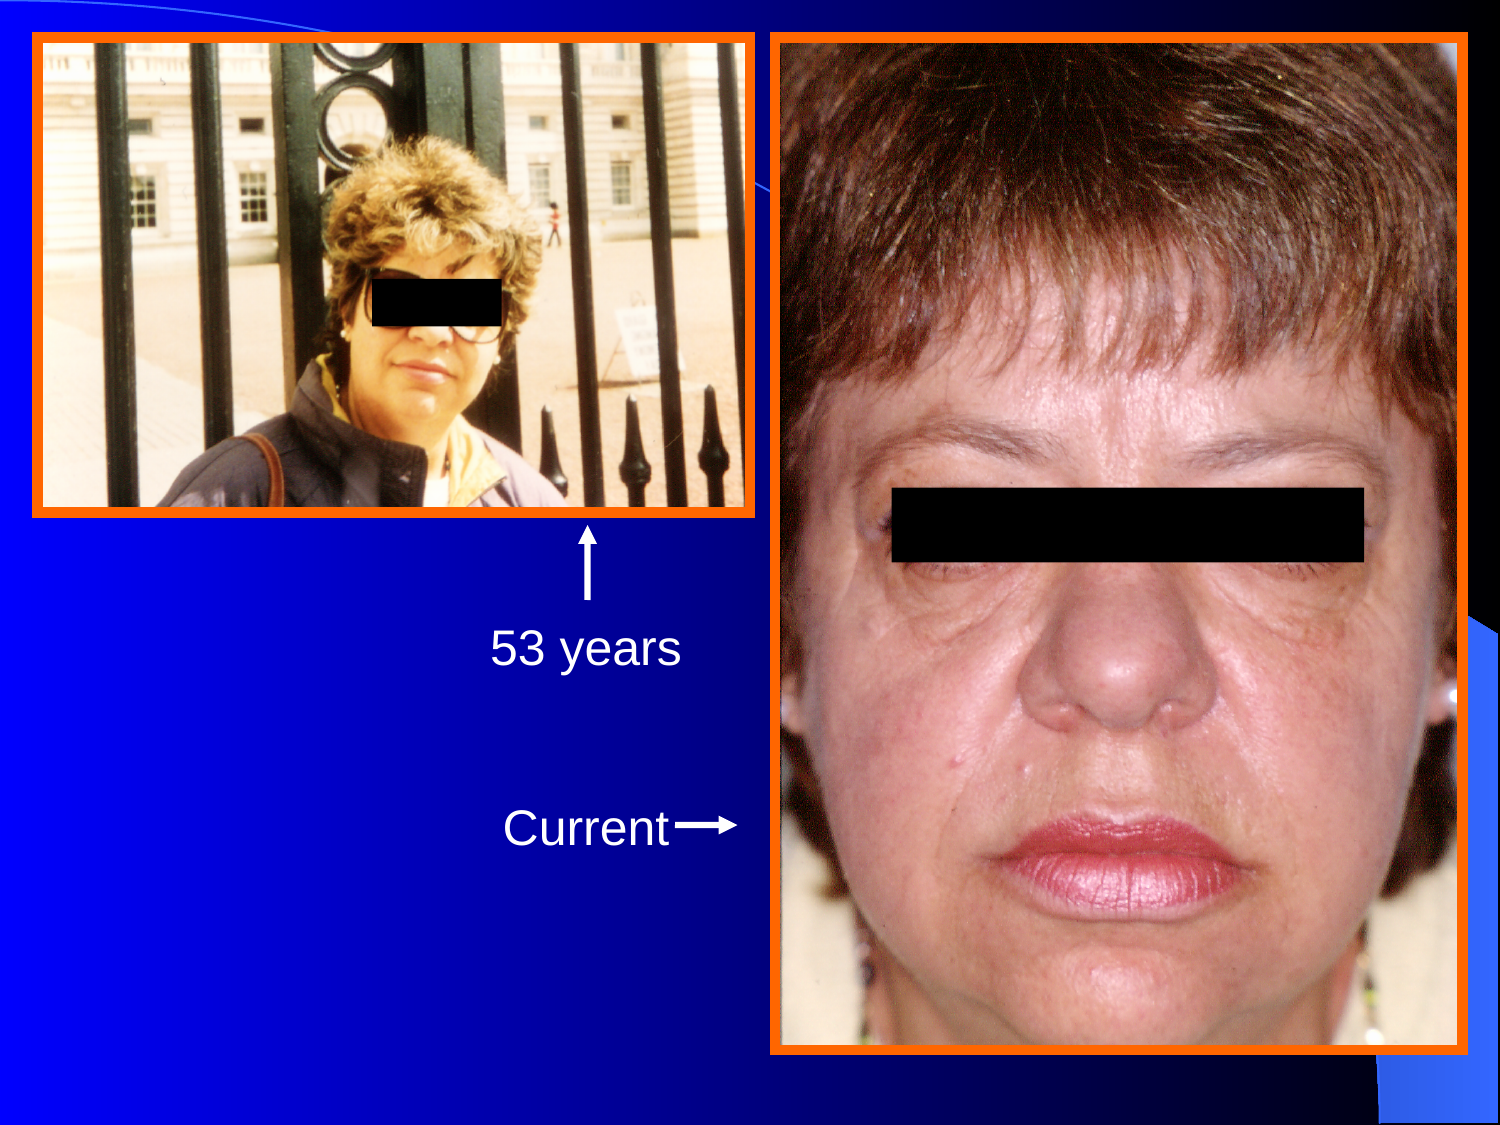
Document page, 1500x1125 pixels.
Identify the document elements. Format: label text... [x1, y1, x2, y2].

text_box [674, 818, 738, 832]
text_box [774, 37, 778, 1050]
text_box 53 years Current [474, 607, 698, 863]
picture [37, 37, 750, 512]
picture [778, 37, 1461, 1050]
text_box [581, 525, 594, 601]
